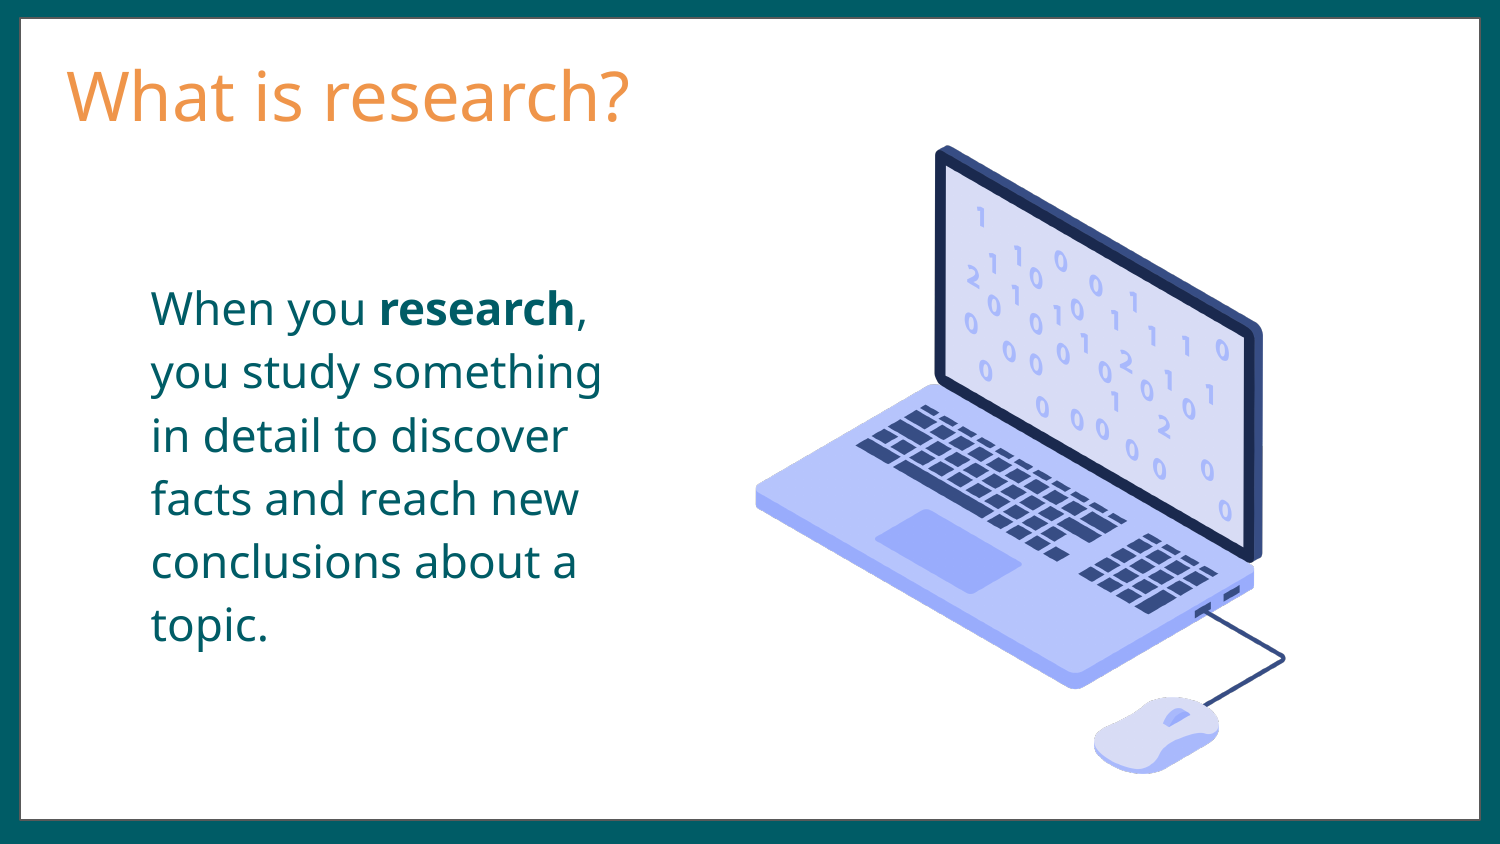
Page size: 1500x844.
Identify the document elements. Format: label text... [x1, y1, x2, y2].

text_box When you research, you study something in detail to discover facts and reach new conclusions about a topic. [135, 256, 662, 666]
title What is research? [51, 25, 1449, 197]
picture [693, 132, 1349, 787]
